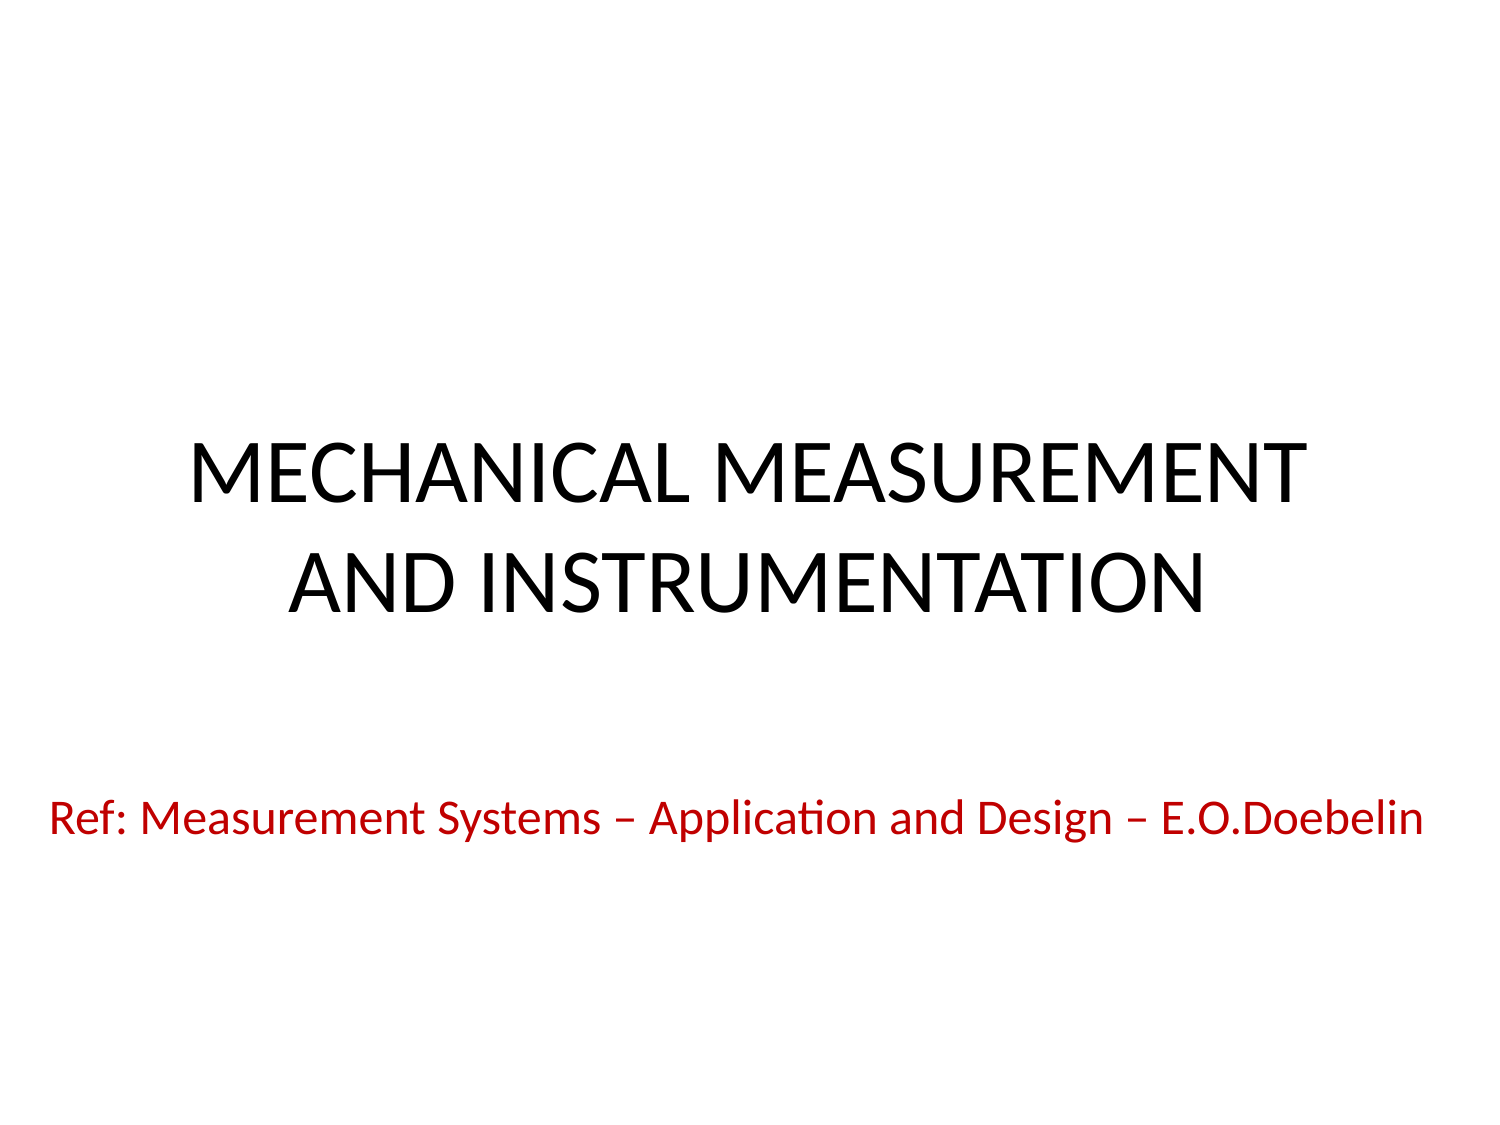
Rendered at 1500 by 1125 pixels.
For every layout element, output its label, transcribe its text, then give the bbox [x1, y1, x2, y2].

text_box Ref: Measurement Systems – Application and Design – E.O.Doebelin [33, 693, 1464, 935]
title MECHANICAL MEASUREMENT AND INSTRUMENTATION [111, 399, 1387, 642]
